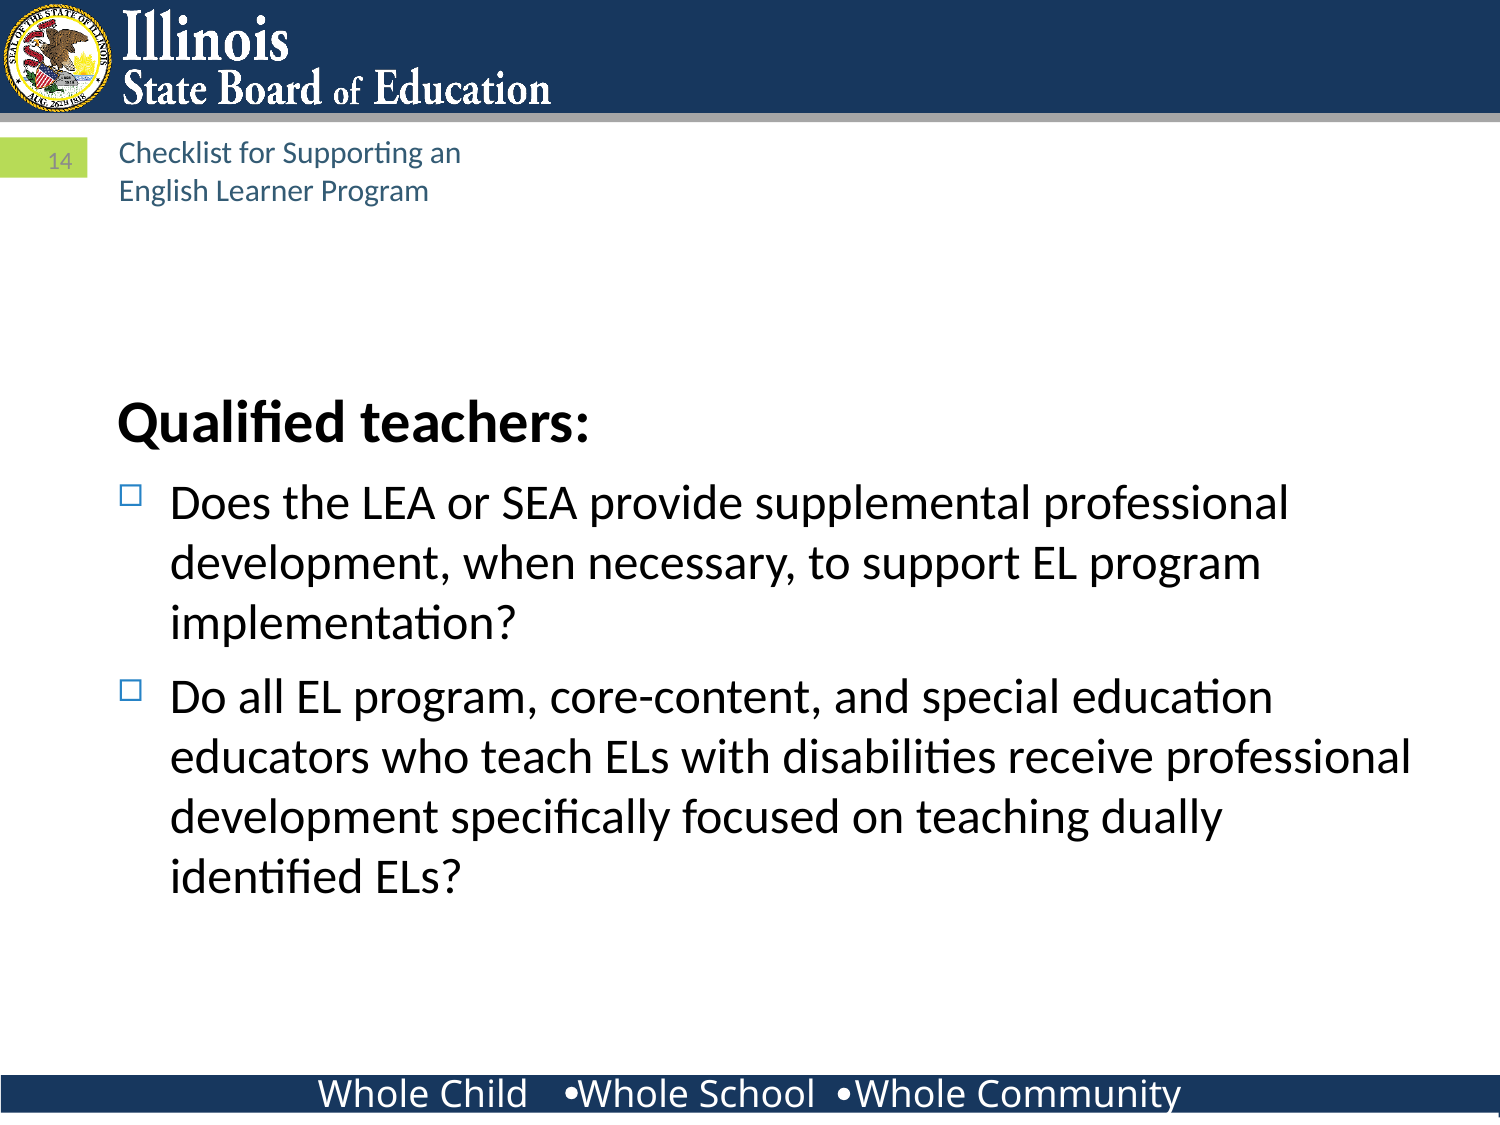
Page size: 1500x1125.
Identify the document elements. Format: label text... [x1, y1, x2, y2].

title Checklist for Supporting an English Learner Program [104, 125, 1442, 288]
list Qualified teachers: Does the LEA or SEA provide supplemental professional development, when necessary, to support EL program implementation? Do all EL program, core-content, and special education educators who teach ELs with disabilities receive professional development specifically focused on teaching dually identified ELs? [102, 375, 1438, 1000]
picture [0, 0, 559, 118]
slide_number 14 [0, 137, 88, 178]
